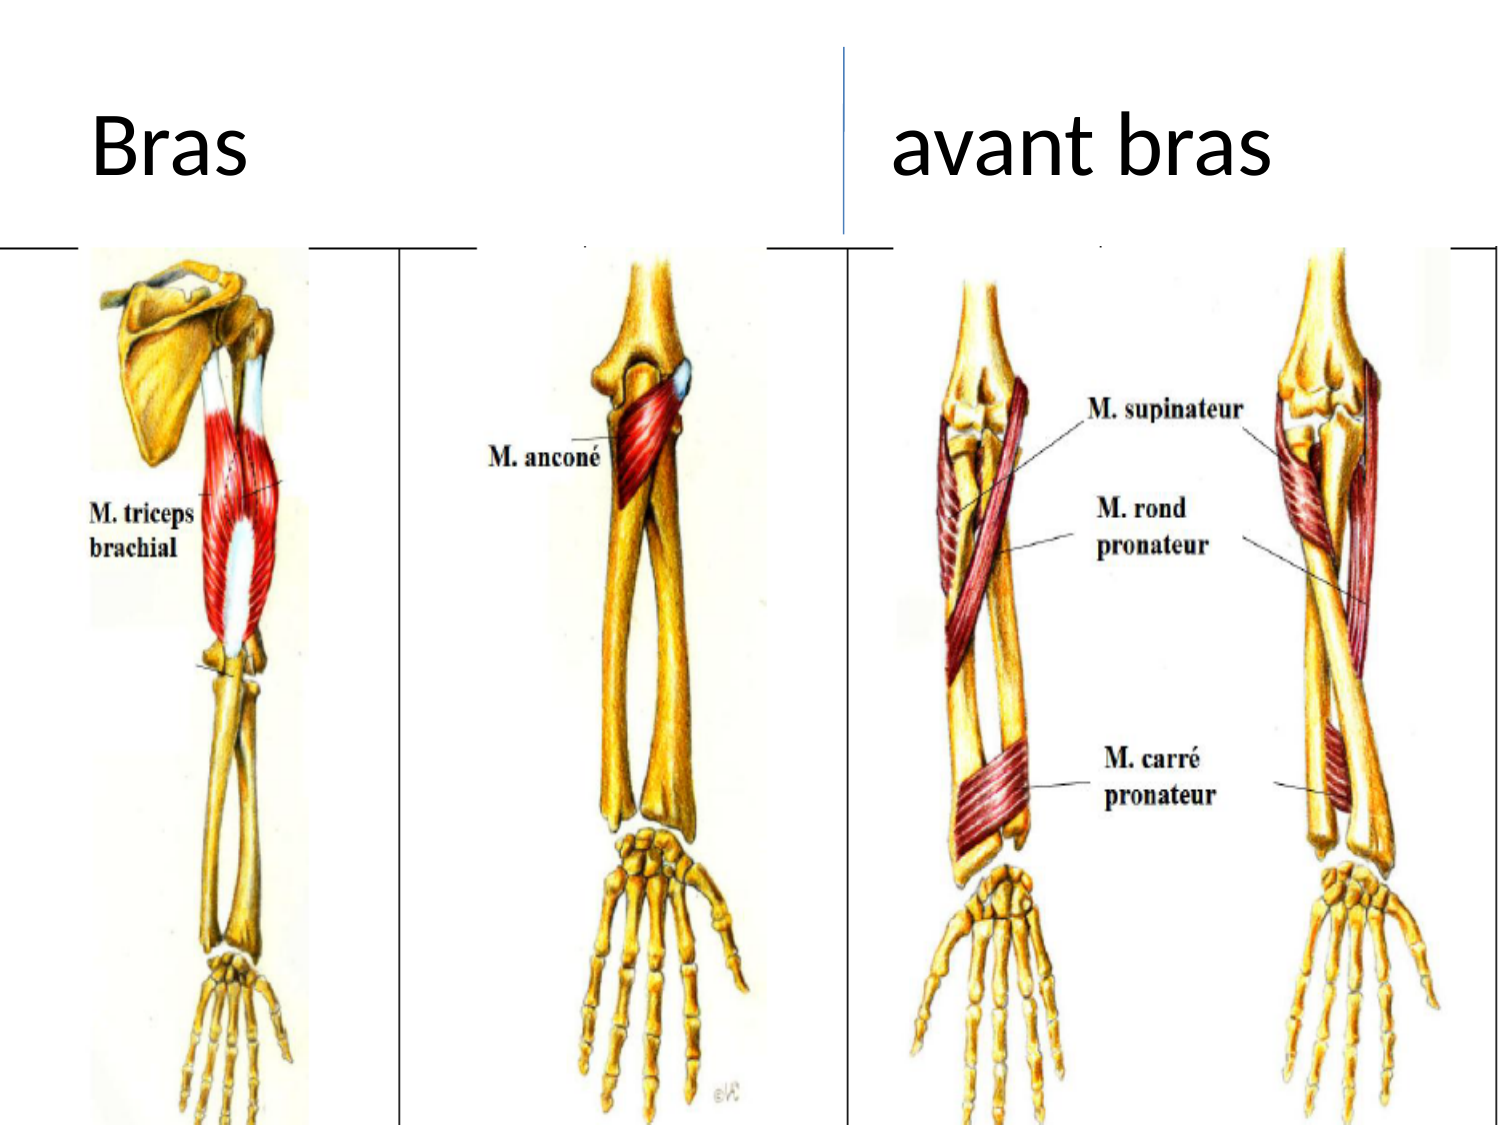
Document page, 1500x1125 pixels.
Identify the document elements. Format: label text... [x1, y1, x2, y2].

title Bras avant bras [75, 45, 1425, 233]
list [0, 245, 1500, 1125]
